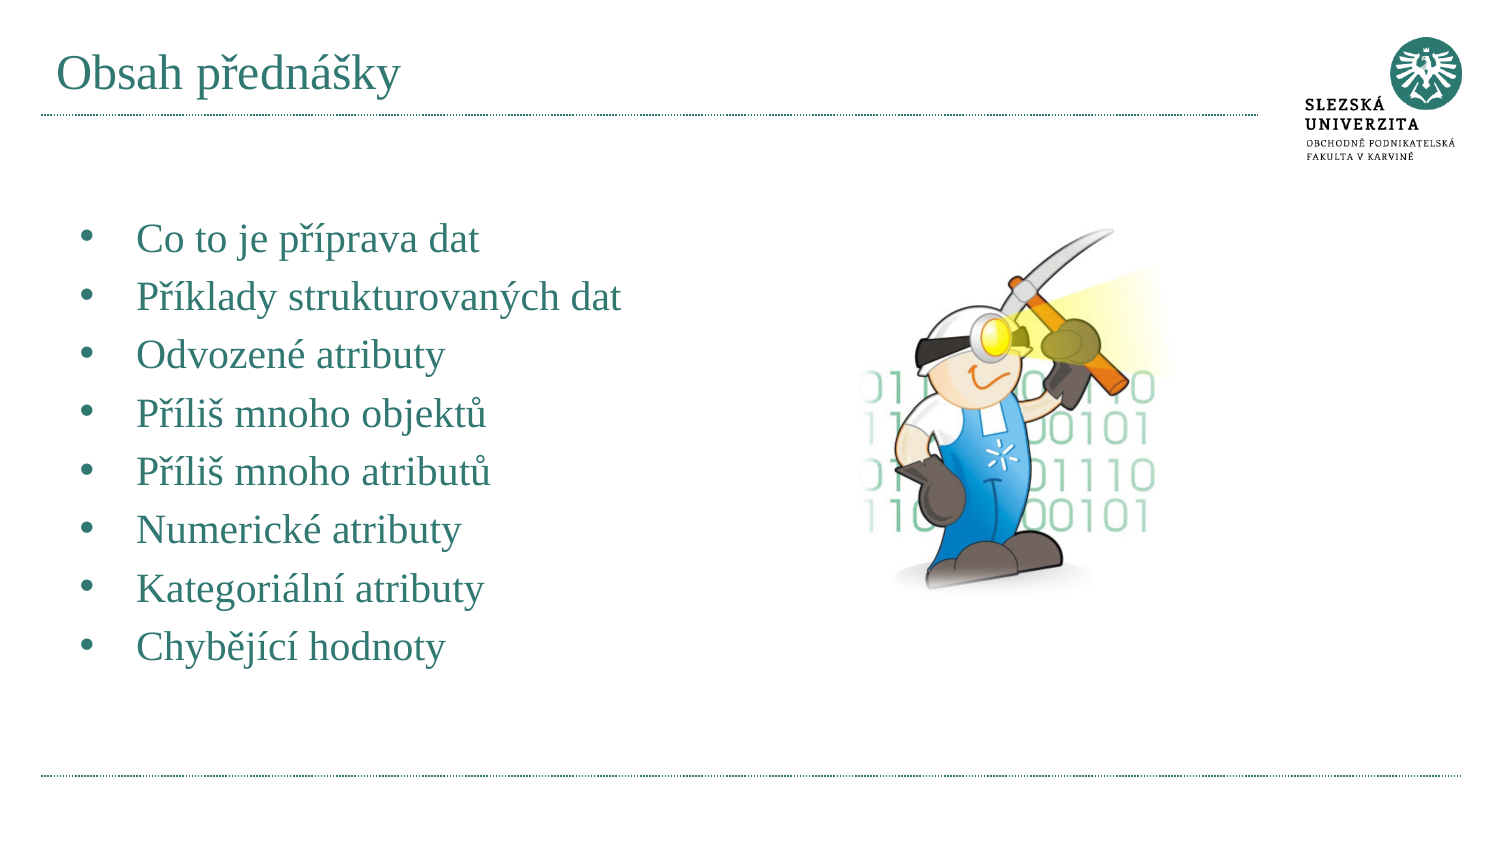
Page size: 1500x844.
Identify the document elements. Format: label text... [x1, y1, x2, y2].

text_box Co to je příprava dat Příklady strukturovaných dat Odvozené atributy Příliš mnoho objektů Příliš mnoho atributů Numerické atributy Kategoriální atributy Chybějící hodnoty [64, 126, 1424, 753]
picture [856, 220, 1188, 600]
picture [1305, 37, 1462, 160]
title Obsah přednášky [41, 32, 786, 116]
